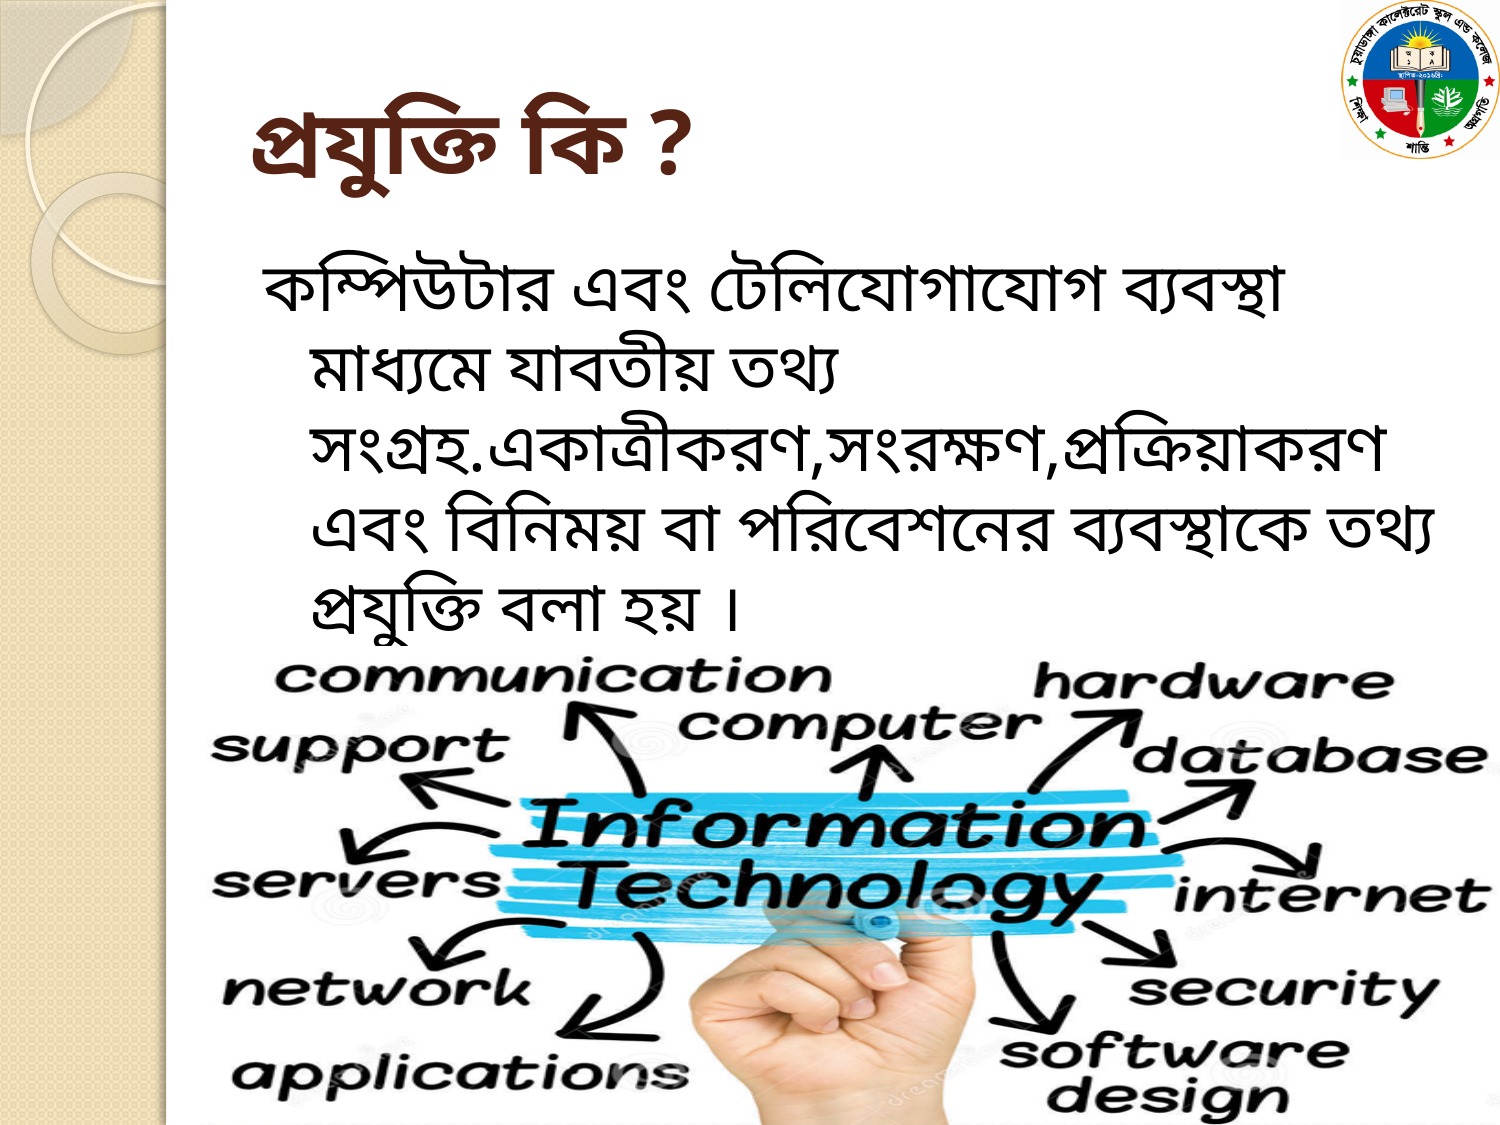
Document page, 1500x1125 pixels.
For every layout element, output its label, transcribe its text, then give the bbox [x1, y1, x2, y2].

title প্রযুক্তি কি ? [235, 45, 1466, 233]
picture [199, 645, 1500, 1125]
list কম্পিউটার এবং টেলিযোগাযোগ ব্যবস্থা মাধ্যমে যাবতীয় তথ্য সংগ্রহ.একাত্রীকরণ,সংরক্ষণ,প্রক্রিয়াকরণ এবং বিনিময় বা পরিবেশনের ব্যবস্থাকে তথ্য প্রযুক্তি বলা হয় । [235, 237, 1466, 643]
picture [1341, 0, 1500, 159]
